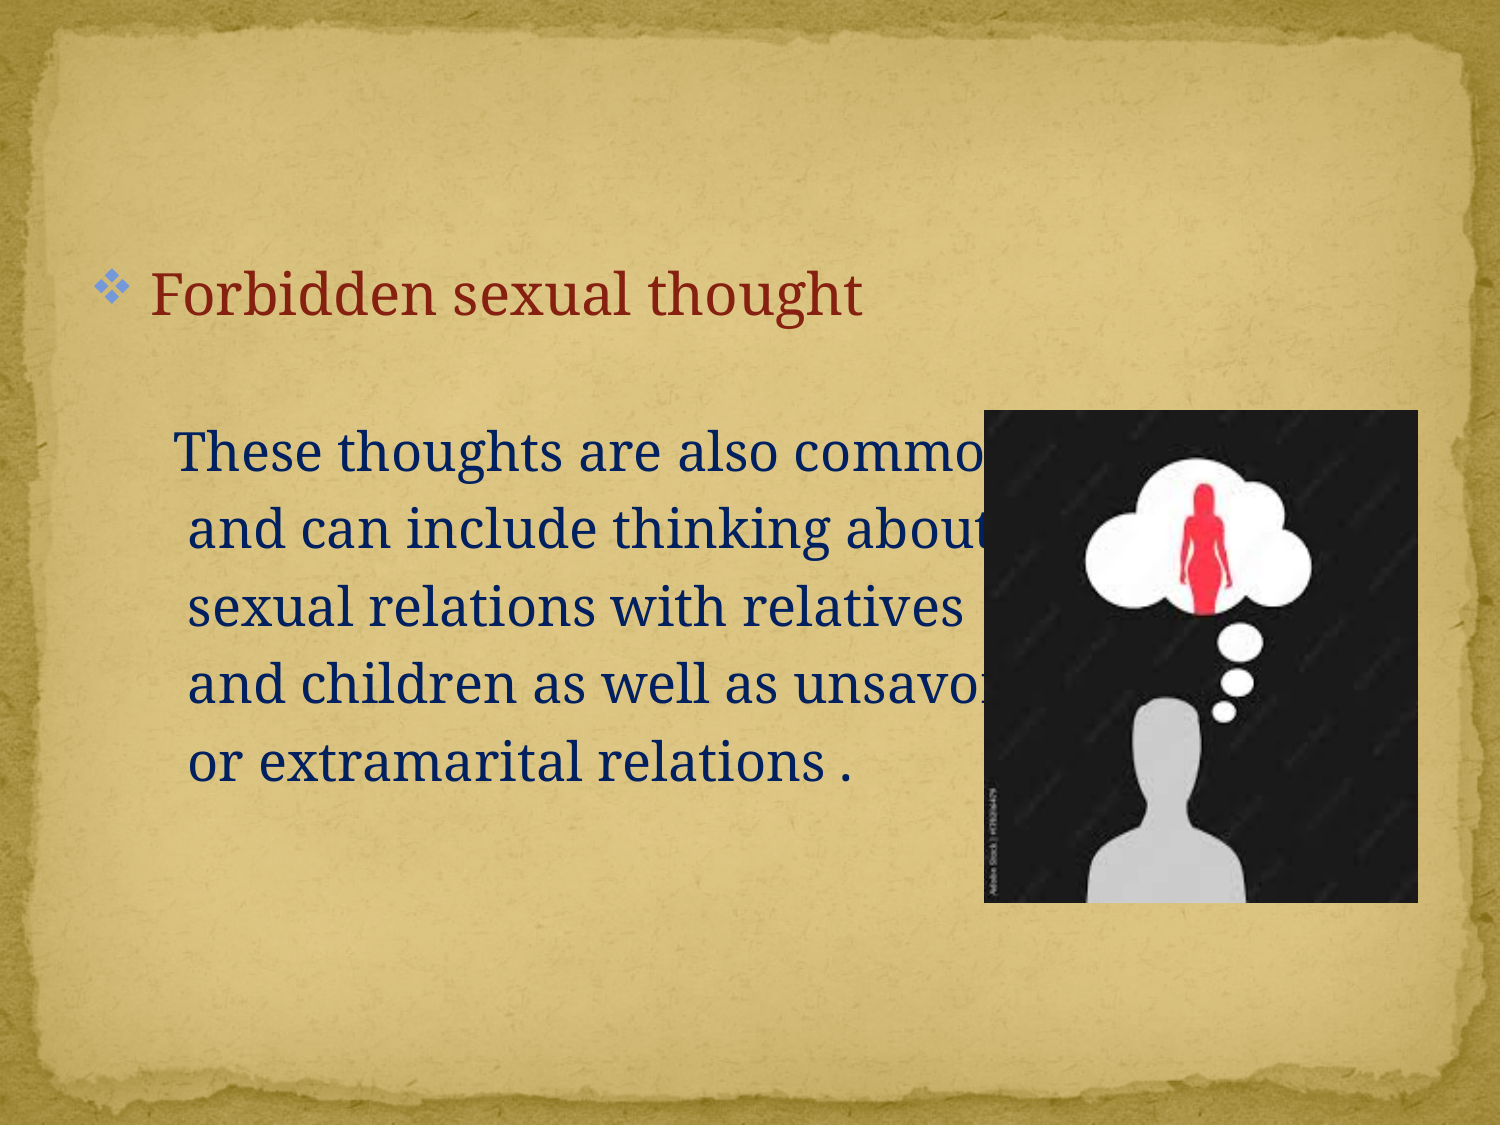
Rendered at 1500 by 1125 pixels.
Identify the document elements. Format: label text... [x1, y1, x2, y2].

picture [984, 410, 1418, 903]
list Forbidden sexual thought These thoughts are also common and can include thinking about sexual relations with relatives and children as well as unsavory or extramarital relations . [75, 249, 1425, 1000]
